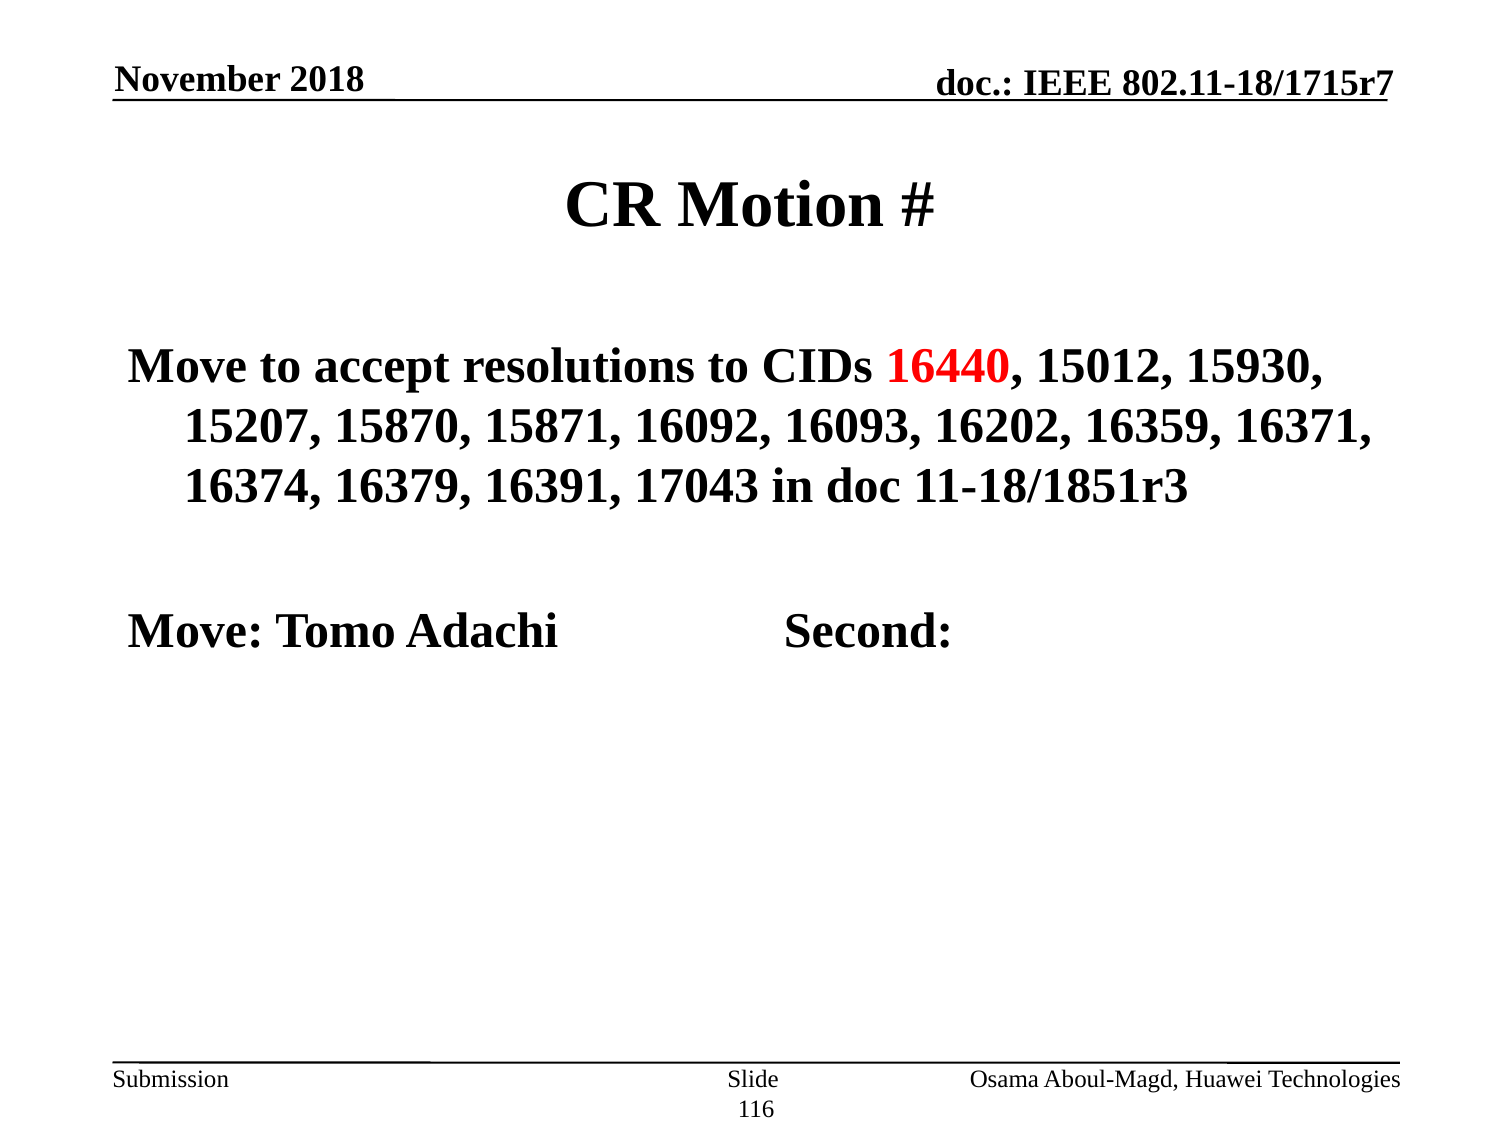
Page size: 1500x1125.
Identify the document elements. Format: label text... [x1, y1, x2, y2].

footer Osama Aboul-Magd, Huawei Technologies [878, 1061, 1402, 1093]
title CR Motion # [112, 112, 1388, 288]
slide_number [114, 54, 423, 100]
slide_number Slide 116 [712, 1061, 800, 1123]
list Move to accept resolutions to CIDs 16440, 15012, 15930, 15207, 15870, 15871, 16092, 16093, 16202, 16359, 16371, 16374, 16379, 16391, 17043 in doc 11-18/1851r3 Move: Tomo Adachi Second: [112, 324, 1388, 1000]
